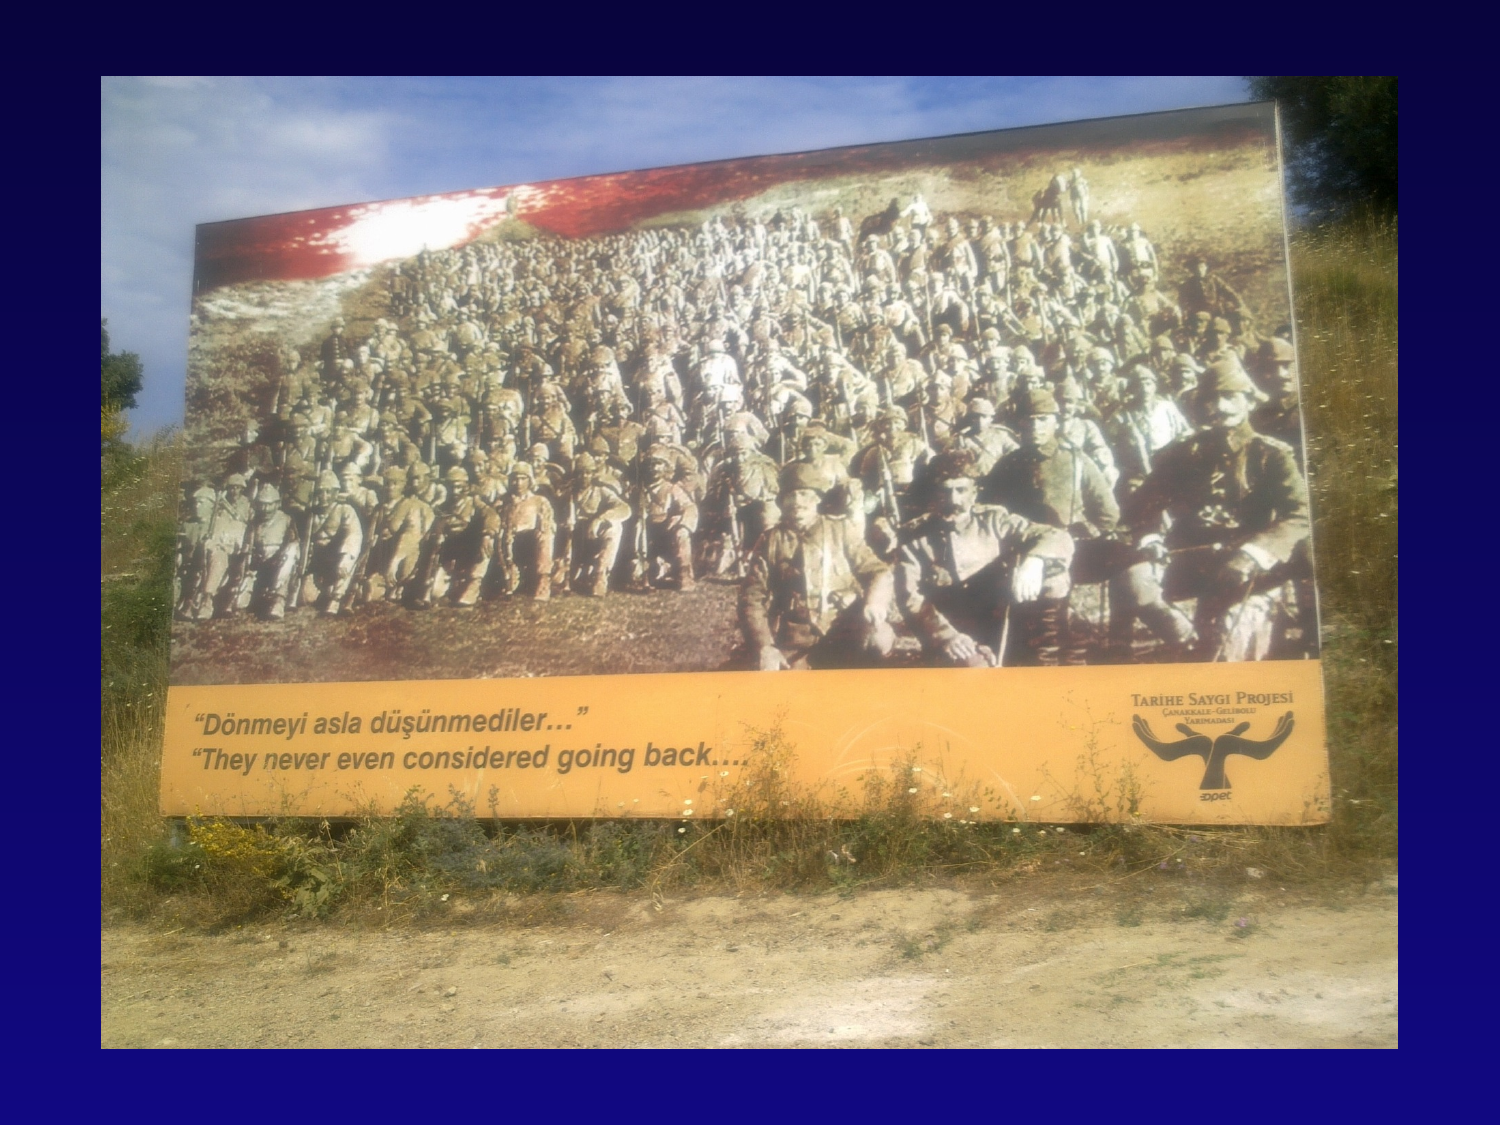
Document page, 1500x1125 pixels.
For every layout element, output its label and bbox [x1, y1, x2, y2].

picture [101, 76, 1399, 1049]
